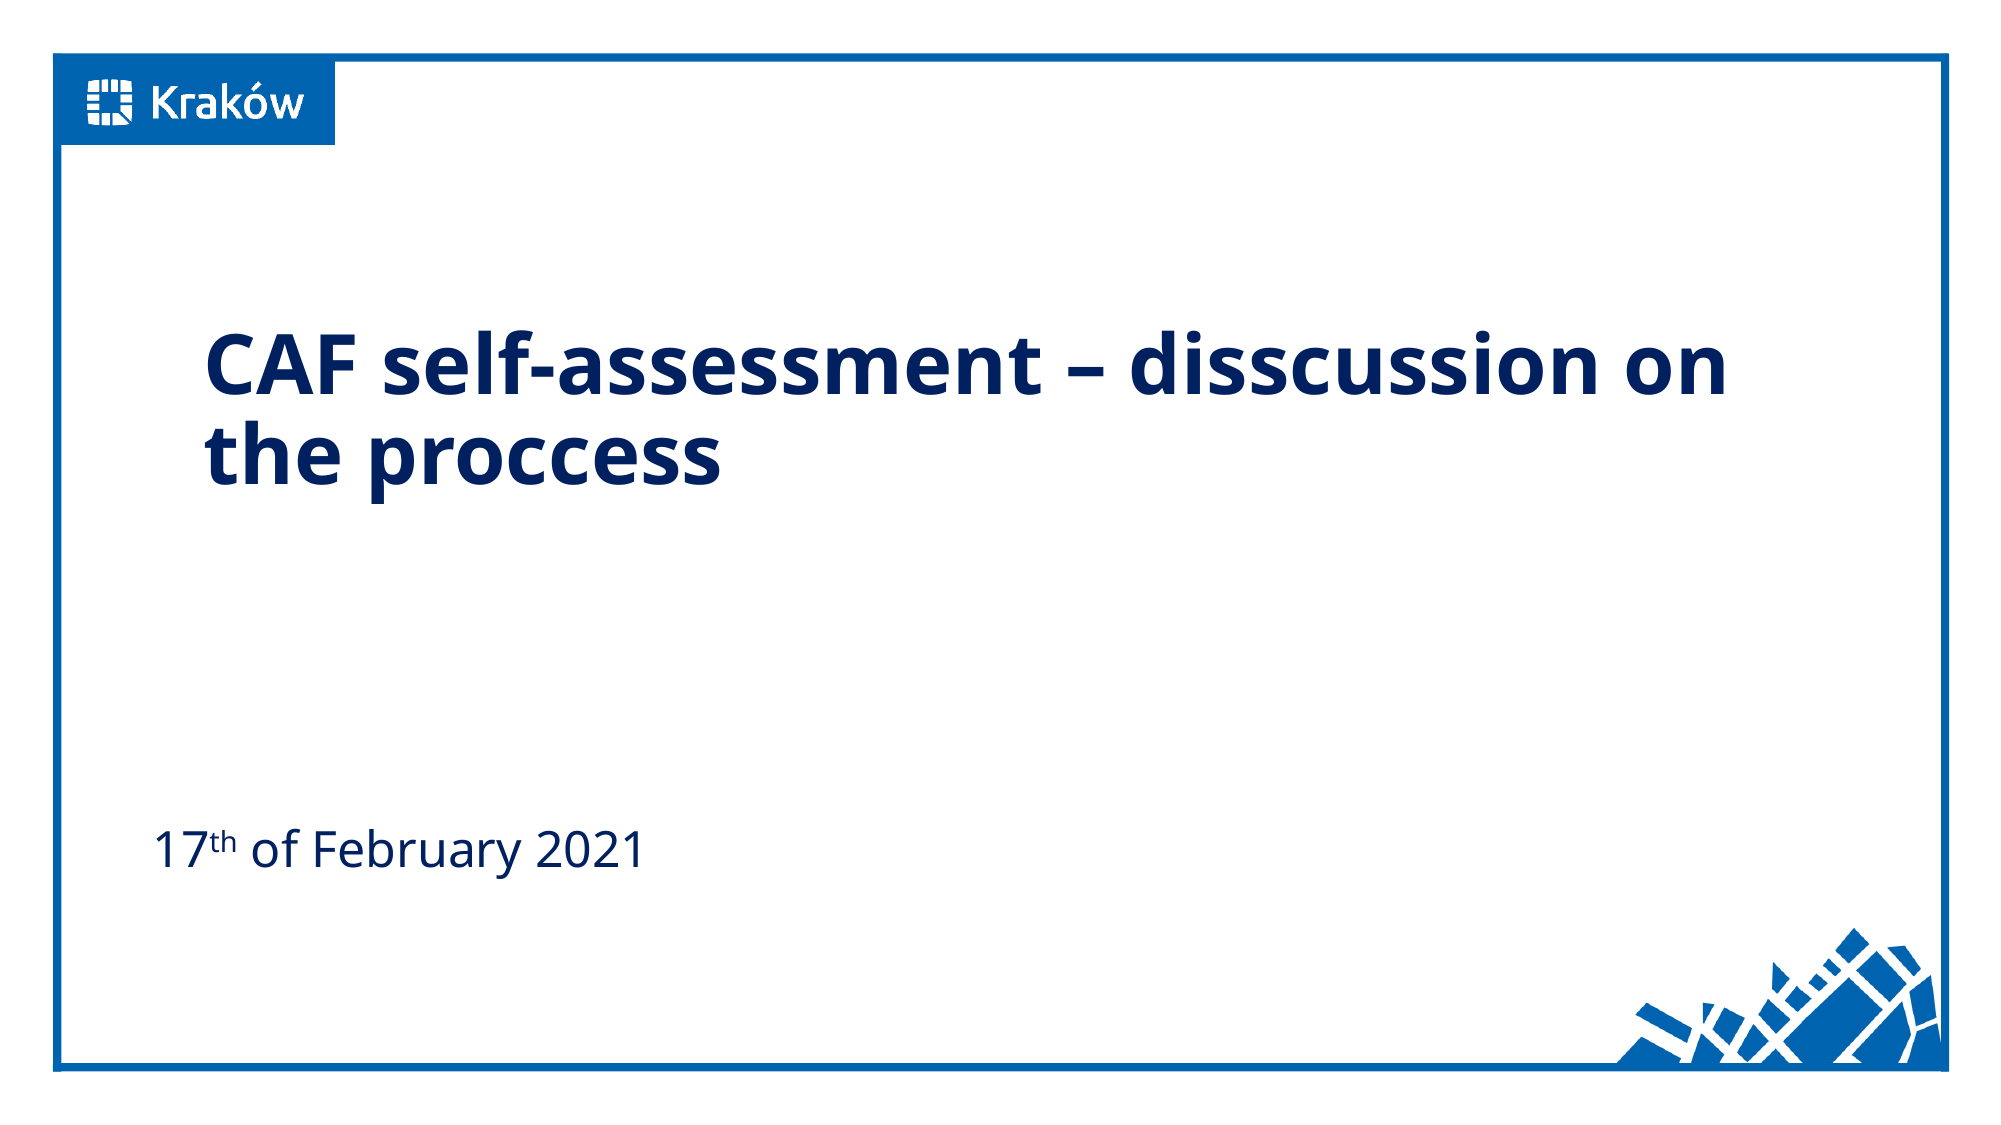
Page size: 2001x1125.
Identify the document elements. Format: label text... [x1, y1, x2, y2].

picture [56, 59, 335, 145]
picture [1610, 925, 1941, 1063]
title 17th of February 2021 [137, 790, 980, 912]
list CAF self-assessment – disscussion on the proccess [188, 314, 1790, 733]
